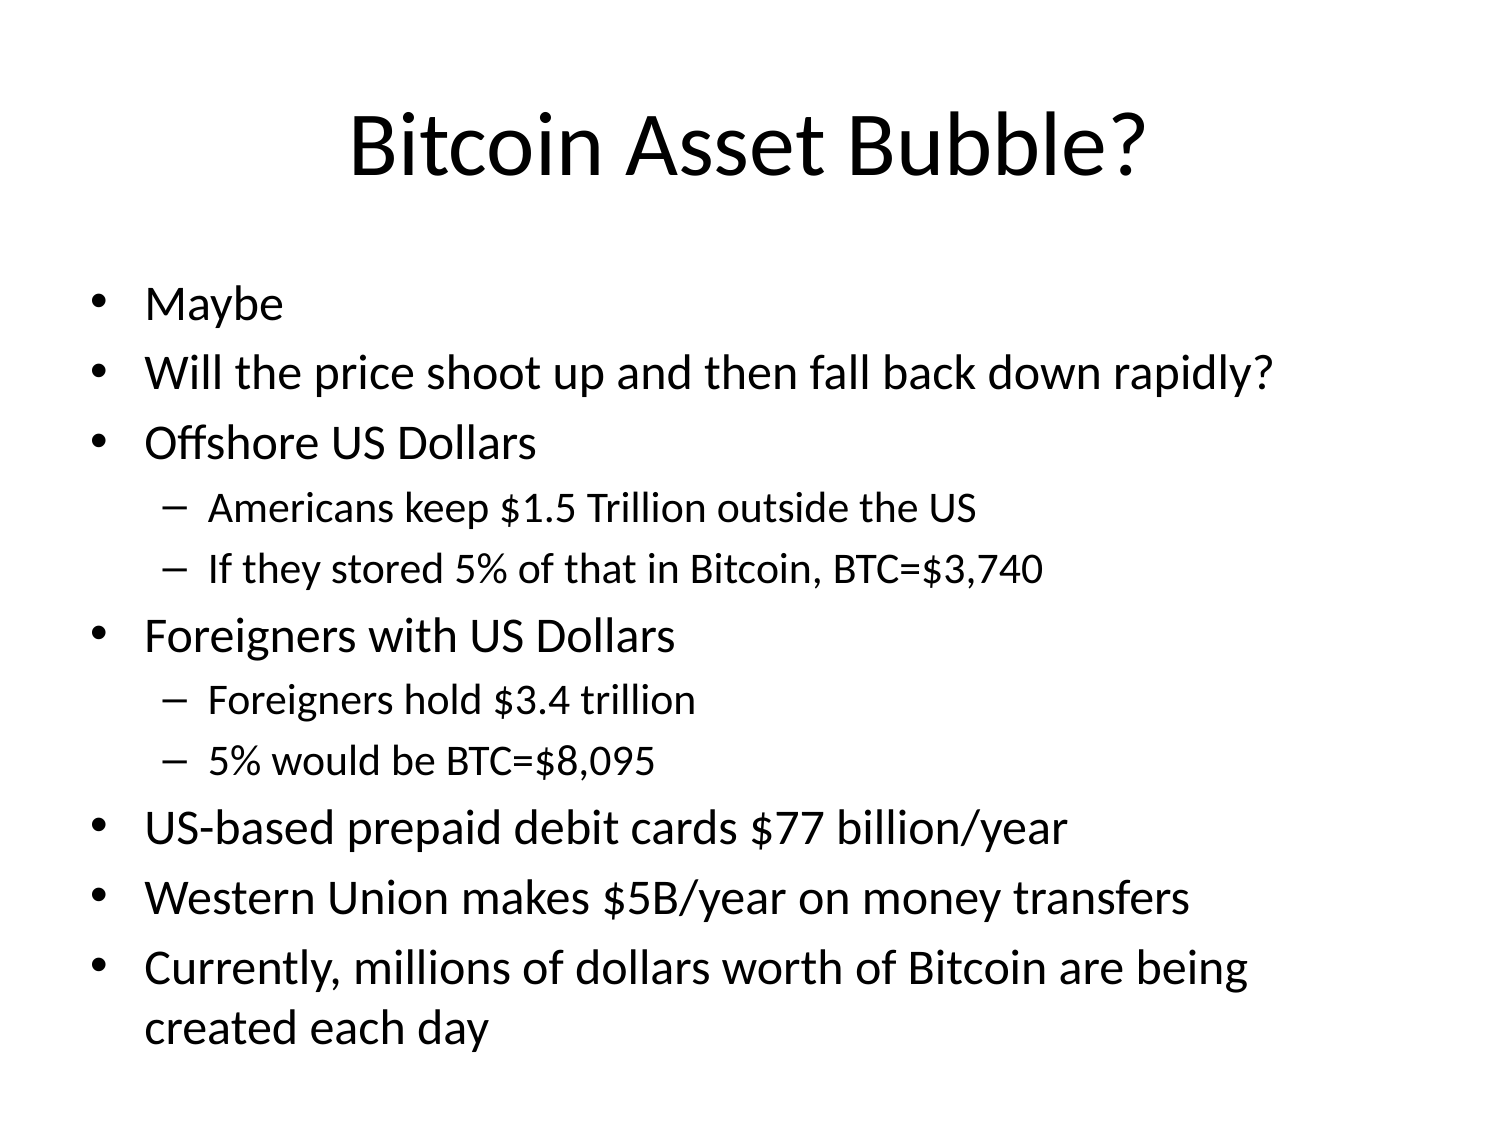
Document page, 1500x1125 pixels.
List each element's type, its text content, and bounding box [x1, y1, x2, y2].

list Maybe Will the price shoot up and then fall back down rapidly? Offshore US Dollars Americans keep $1.5 Trillion outside the US If they stored 5% of that in Bitcoin, BTC=$3,740 Foreigners with US Dollars Foreigners hold $3.4 trillion 5% would be BTC=$8,095 US-based prepaid debit cards $77 billion/year Western Union makes $5B/year on money transfers Currently, millions of dollars worth of Bitcoin are being created each day [75, 262, 1425, 1063]
title Bitcoin Asset Bubble? [75, 45, 1425, 233]
